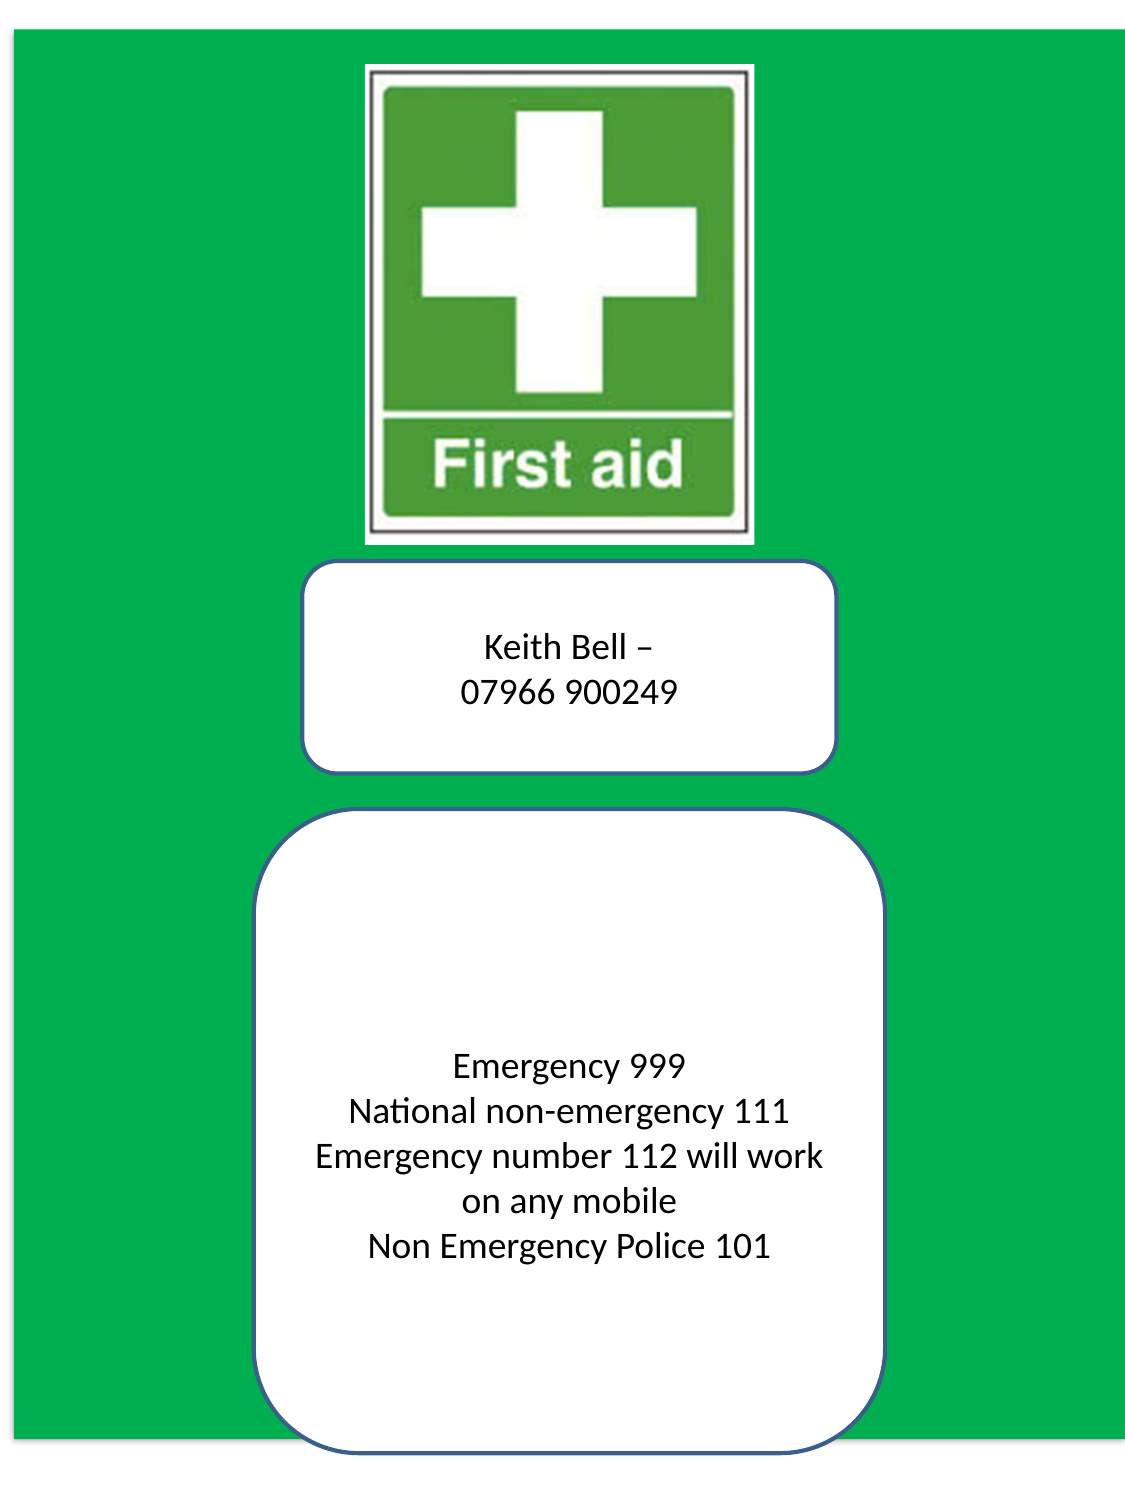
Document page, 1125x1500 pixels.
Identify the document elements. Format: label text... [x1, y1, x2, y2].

text_box [13, 29, 1125, 1440]
text_box Keith Bell – 07966 900249 [300, 558, 839, 776]
text_box Emergency 999 National non-emergency 111 Emergency number 112 will work on any mobile Non Emergency Police 101 [251, 806, 888, 1456]
picture [364, 64, 755, 545]
